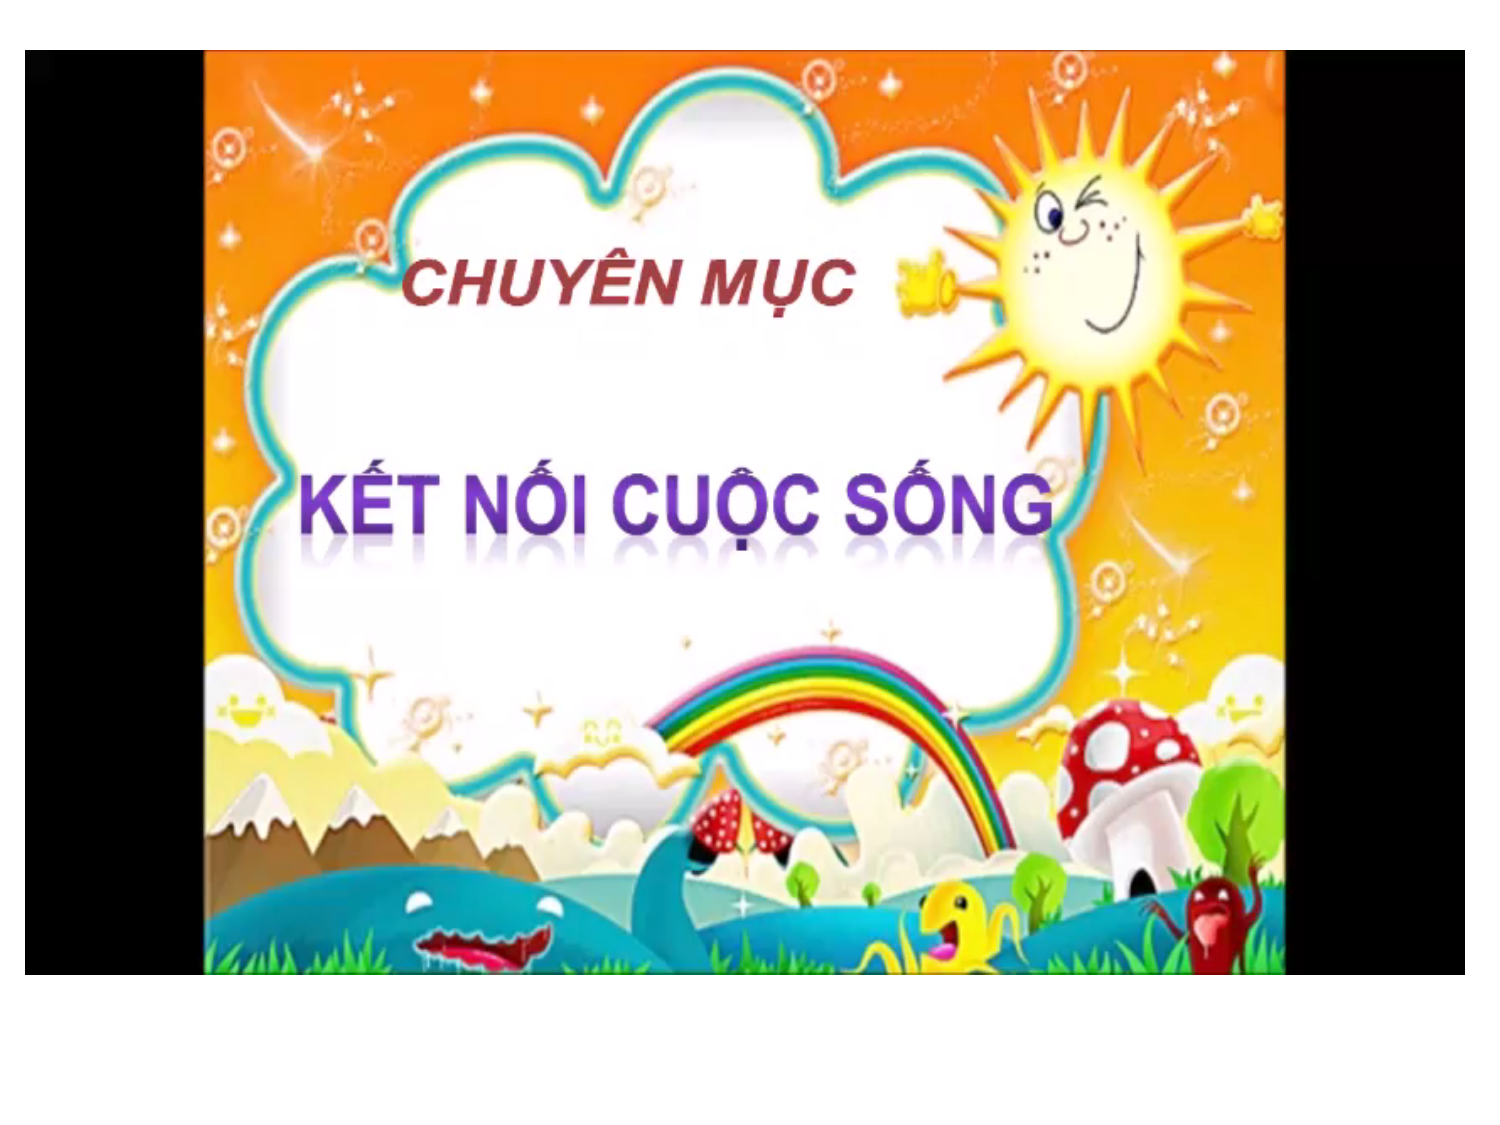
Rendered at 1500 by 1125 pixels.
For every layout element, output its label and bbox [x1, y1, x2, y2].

text_box [24, 49, 1466, 976]
